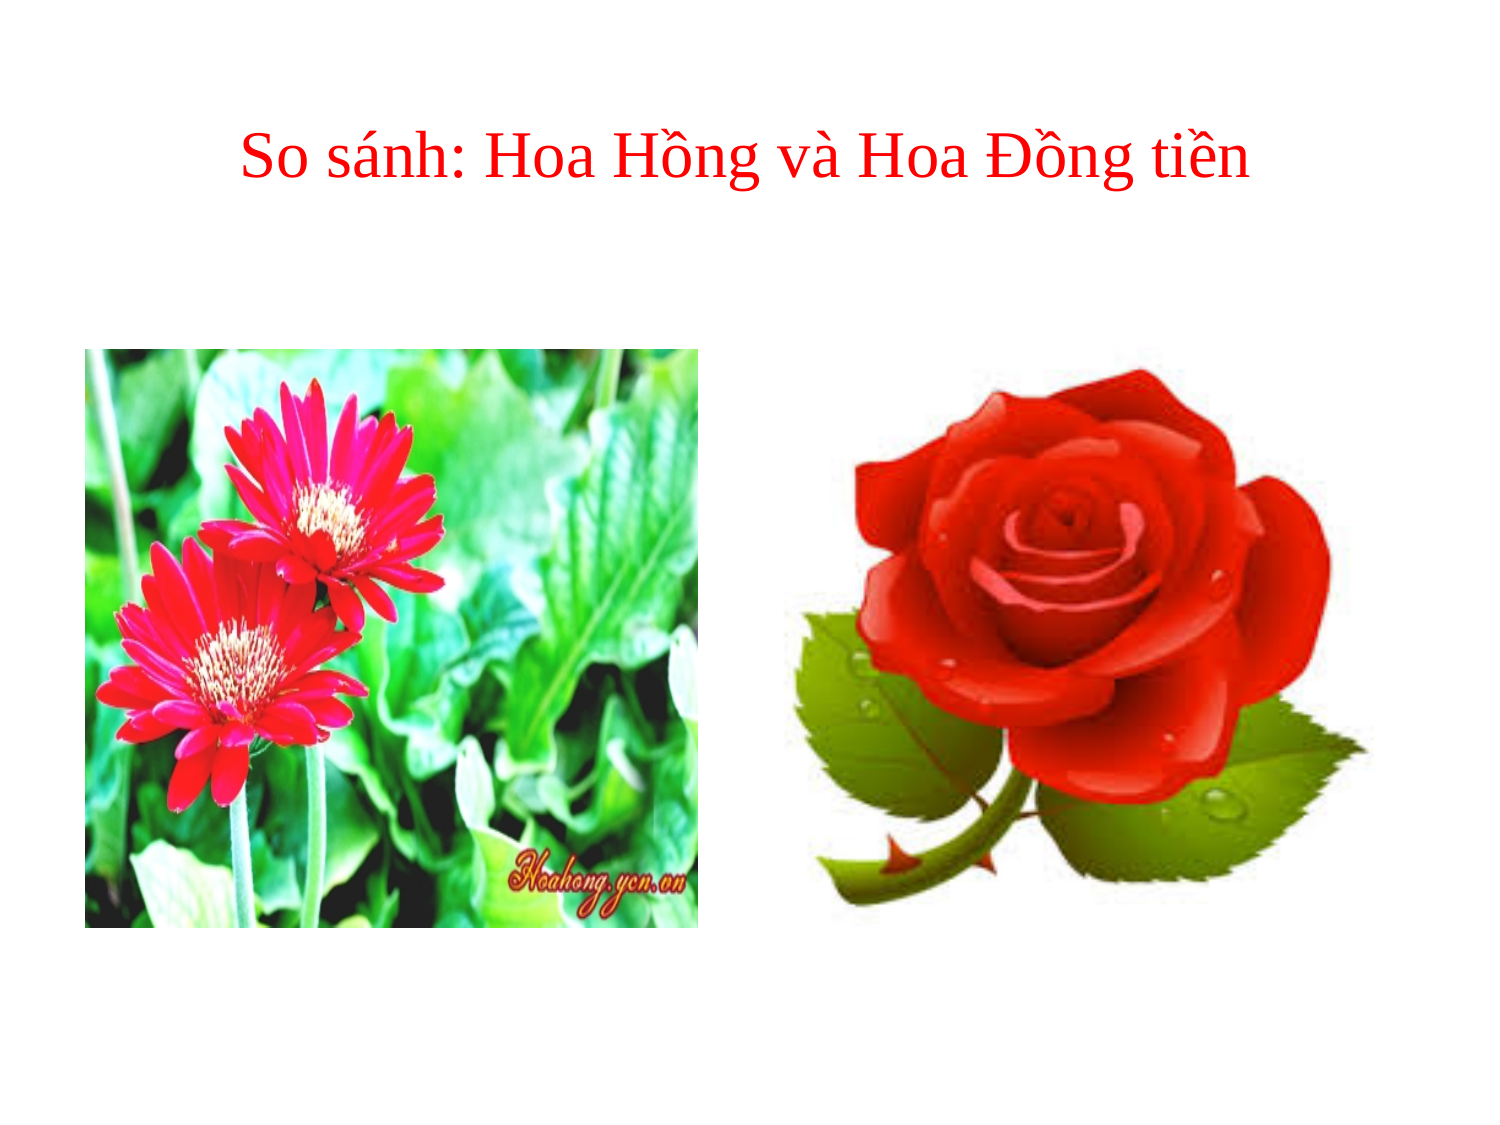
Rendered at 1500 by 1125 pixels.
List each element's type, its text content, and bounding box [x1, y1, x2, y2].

text_box So sánh: Hoa Hồng và Hoa Đồng tiền [224, 103, 1350, 198]
picture [84, 349, 698, 928]
picture [762, 304, 1426, 930]
